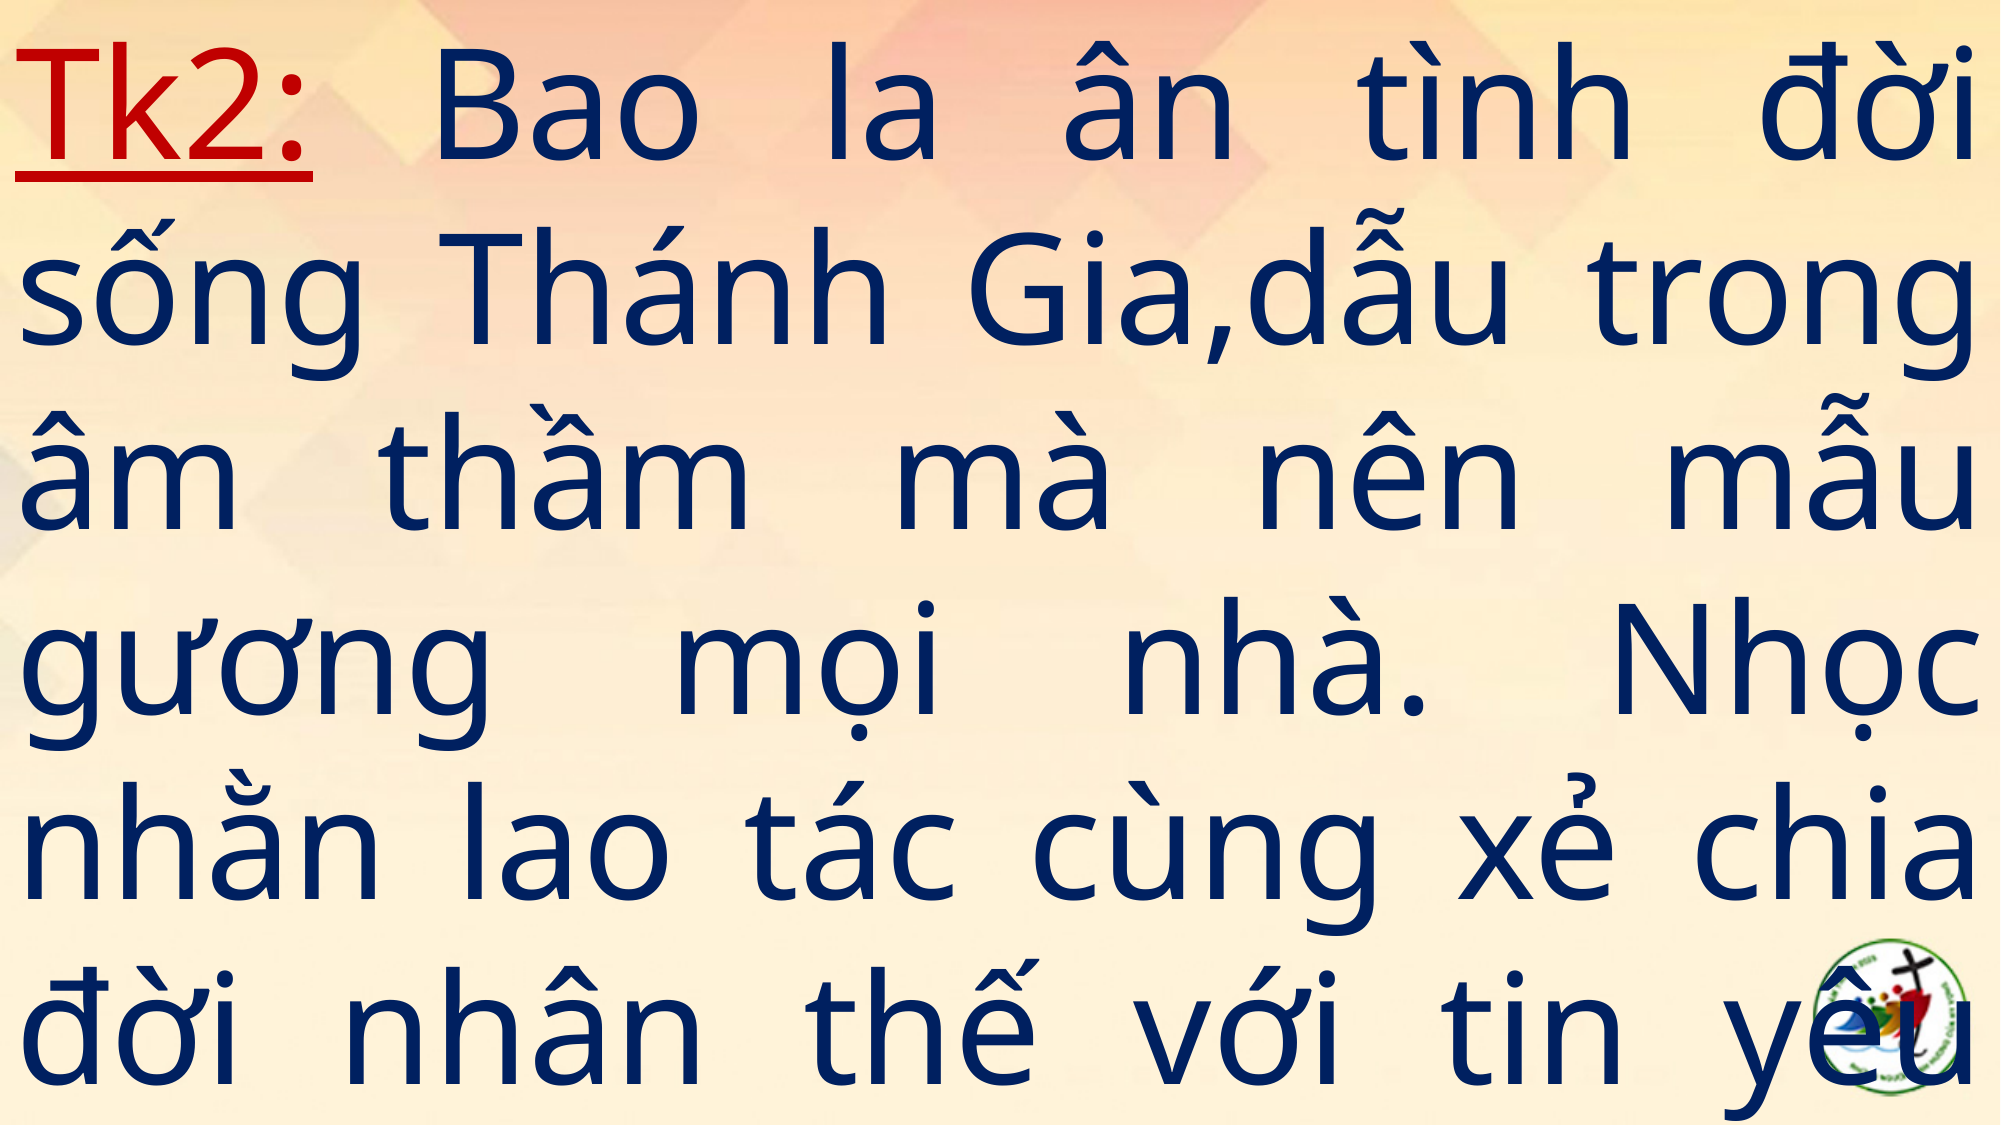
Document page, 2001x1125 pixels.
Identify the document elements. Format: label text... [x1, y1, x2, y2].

list Tk2: Bao la ân tình đời sống Thánh Gia,dẫu trong âm thầm mà nên mẫu gương mọi nhà. Nhọc nhằn lao tác cùng xẻ chia đời nhân thế với tin yêu phó thác. [0, 0, 2000, 1125]
